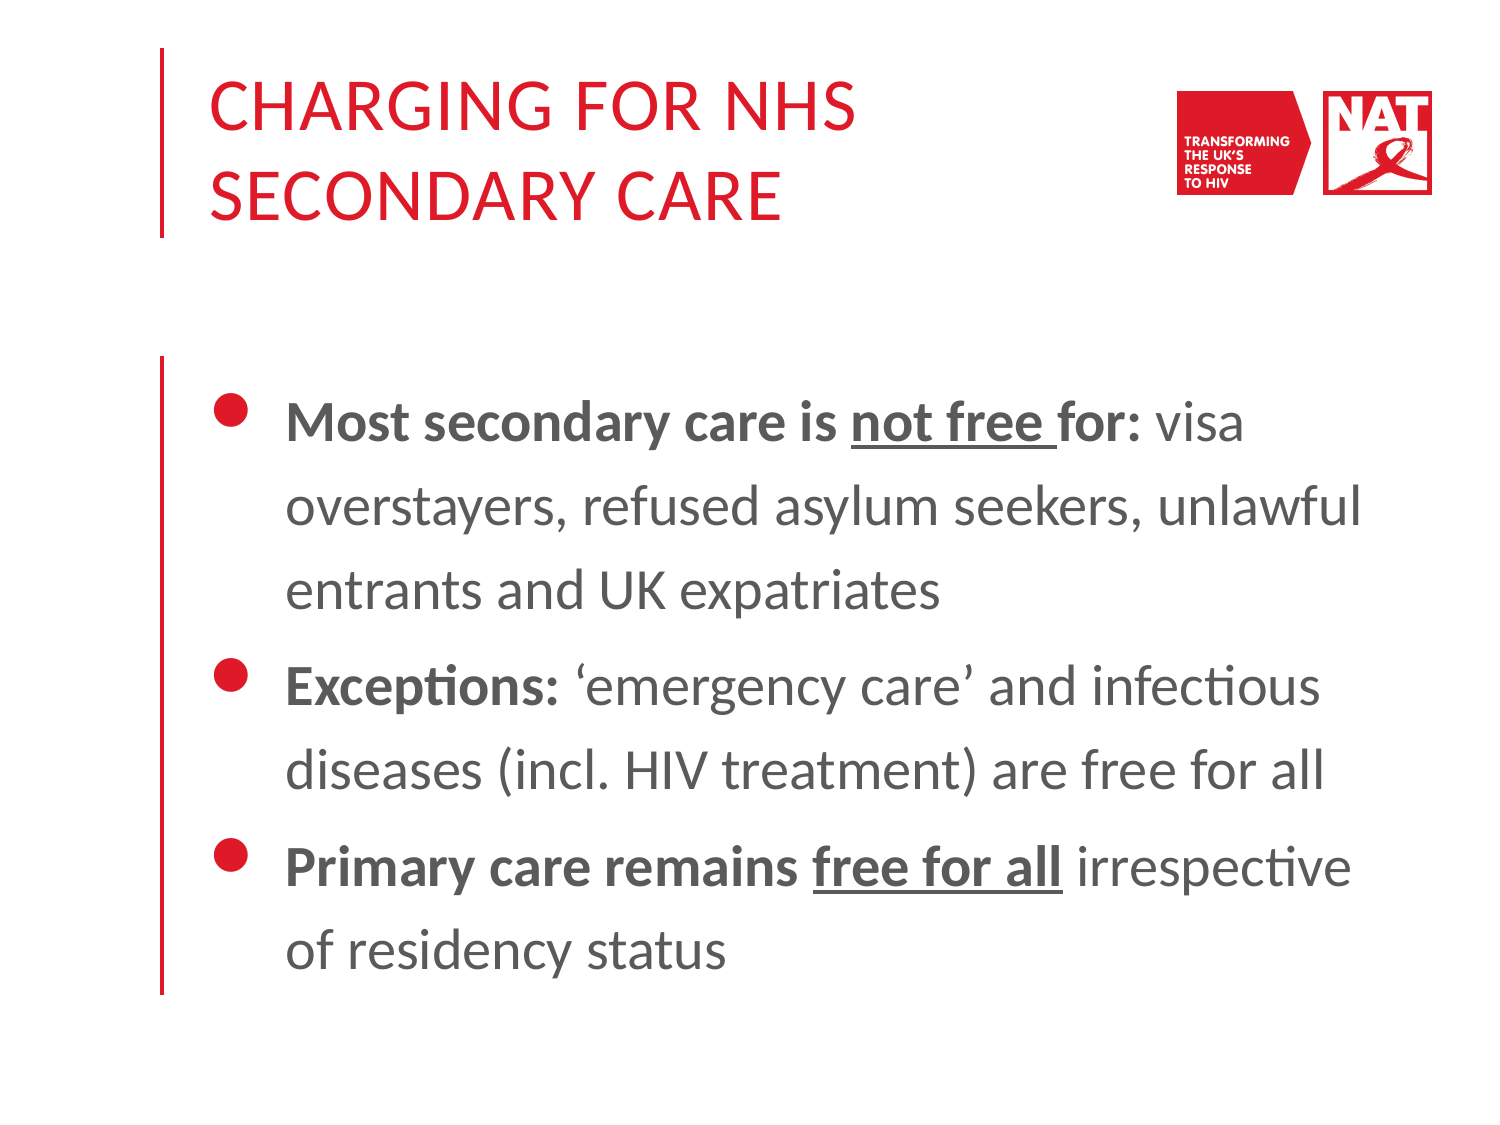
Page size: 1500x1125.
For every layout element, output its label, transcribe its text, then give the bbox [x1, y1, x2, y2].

text_box Most secondary care is not free for: visa overstayers, refused asylum seekers, unlawful entrants and UK expatriates Exceptions: ‘emergency care’ and infectious diseases (incl. HIV treatment) are free for all Primary care remains free for all irrespective of residency status [194, 361, 1399, 989]
text_box CHARGING FOR NHS SECONDARY CARE [194, 48, 1177, 244]
picture [1176, 91, 1432, 195]
